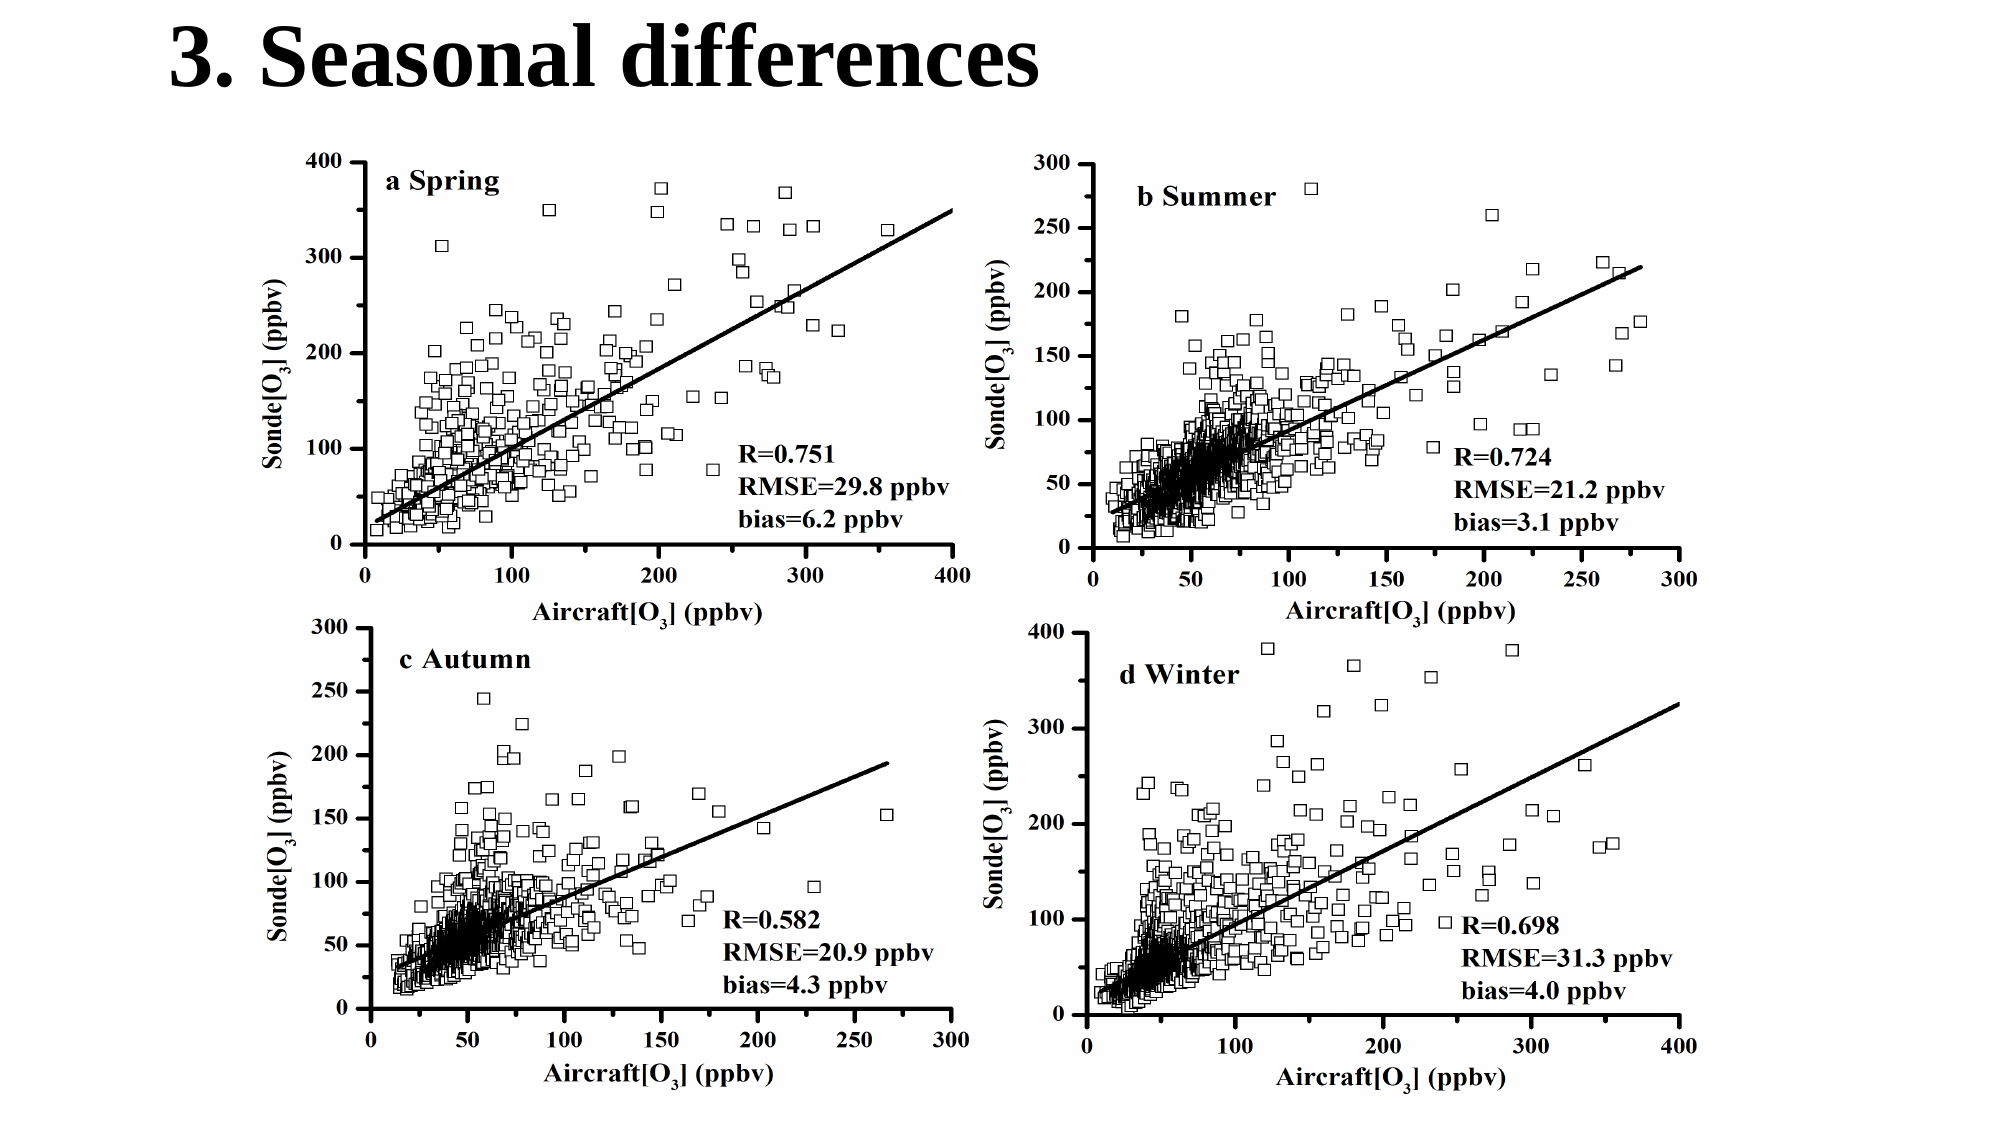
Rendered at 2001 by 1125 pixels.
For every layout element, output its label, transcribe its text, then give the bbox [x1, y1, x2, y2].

picture [252, 143, 1702, 1100]
title 3. Seasonal differences [153, 0, 1879, 114]
